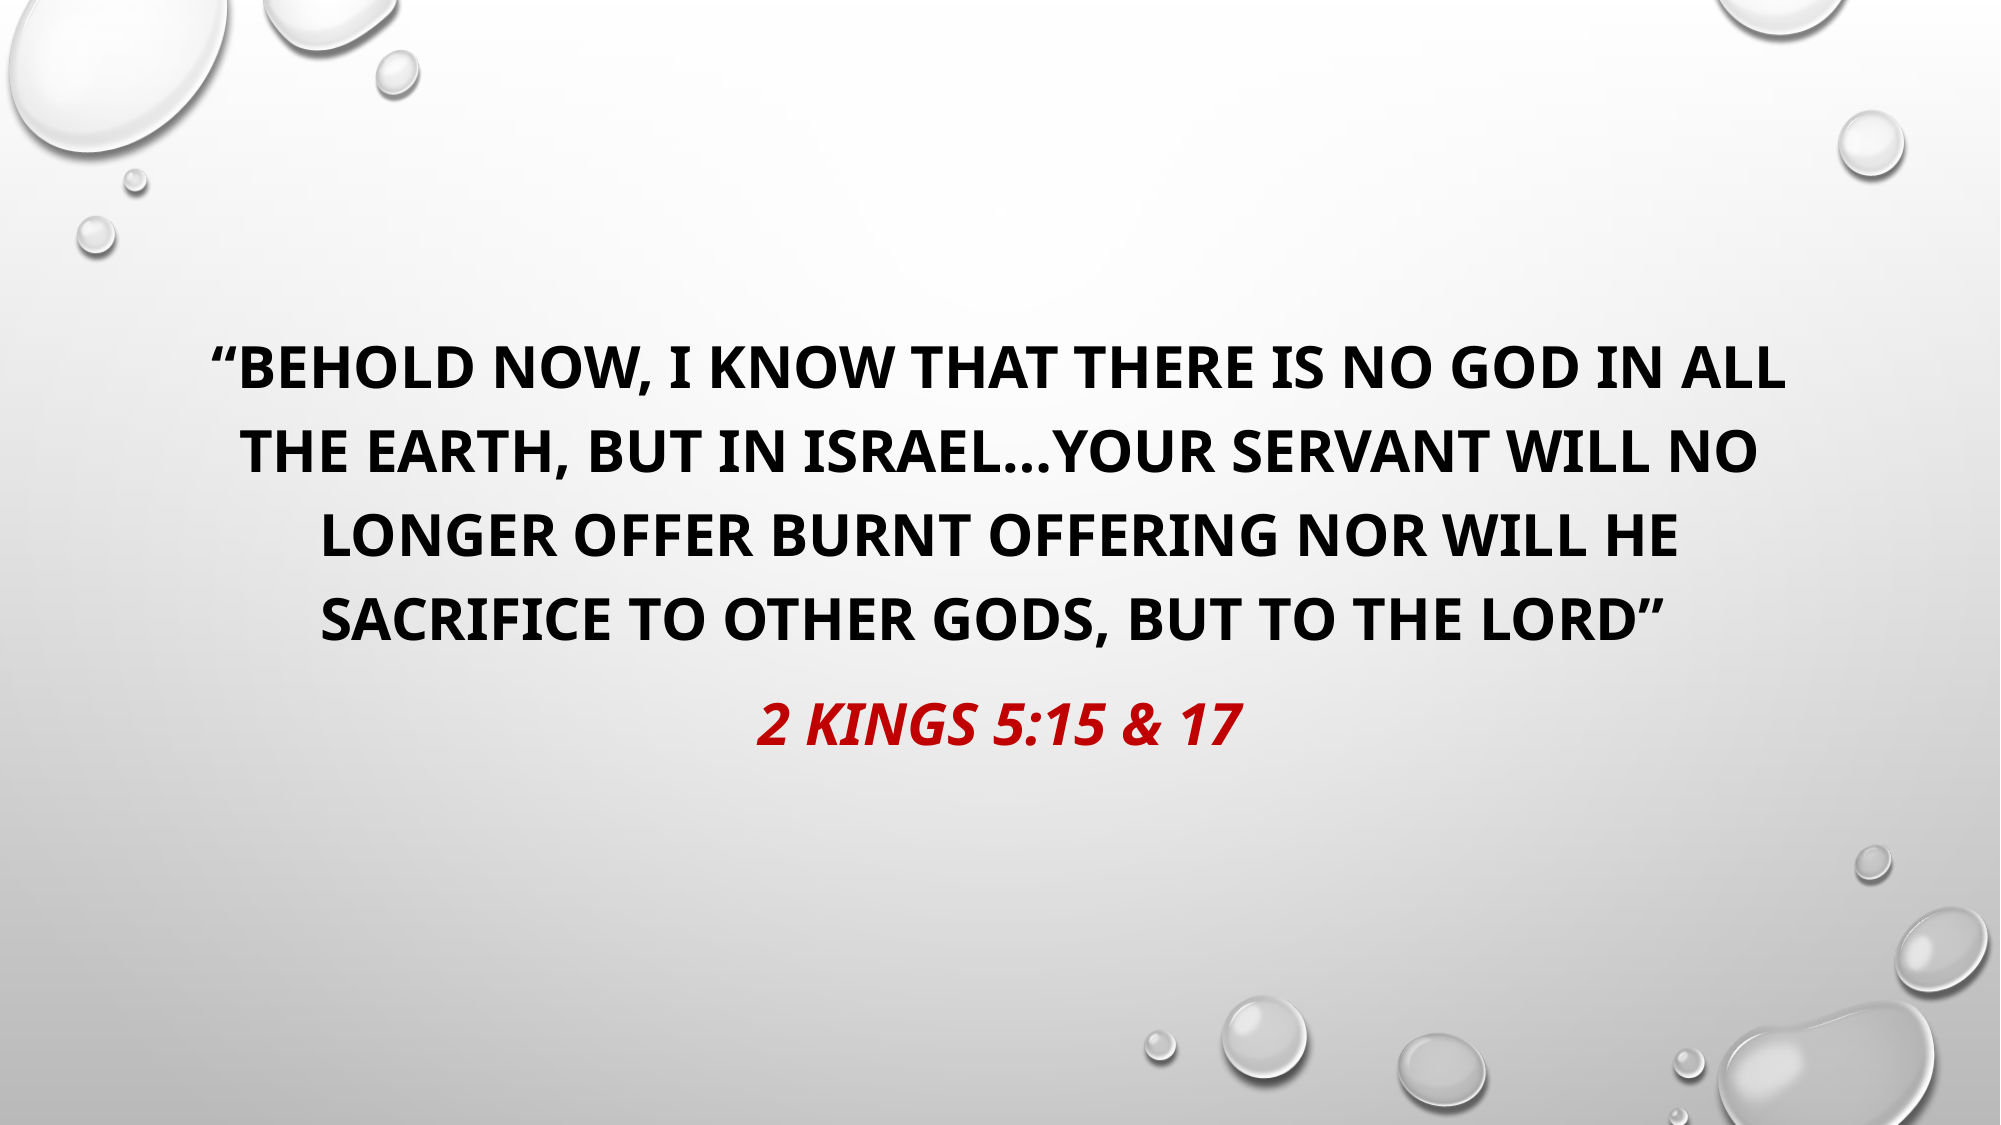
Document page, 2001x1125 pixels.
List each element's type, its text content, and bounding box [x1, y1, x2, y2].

list “Behold now, I know that there is no God in all the earth, but in Israel…your servant will no longer offer burnt offering nor will he sacrifice to other gods, but to the Lord” 2 Kings 5:15 & 17 [149, 308, 1850, 871]
picture [0, 0, 2000, 1125]
